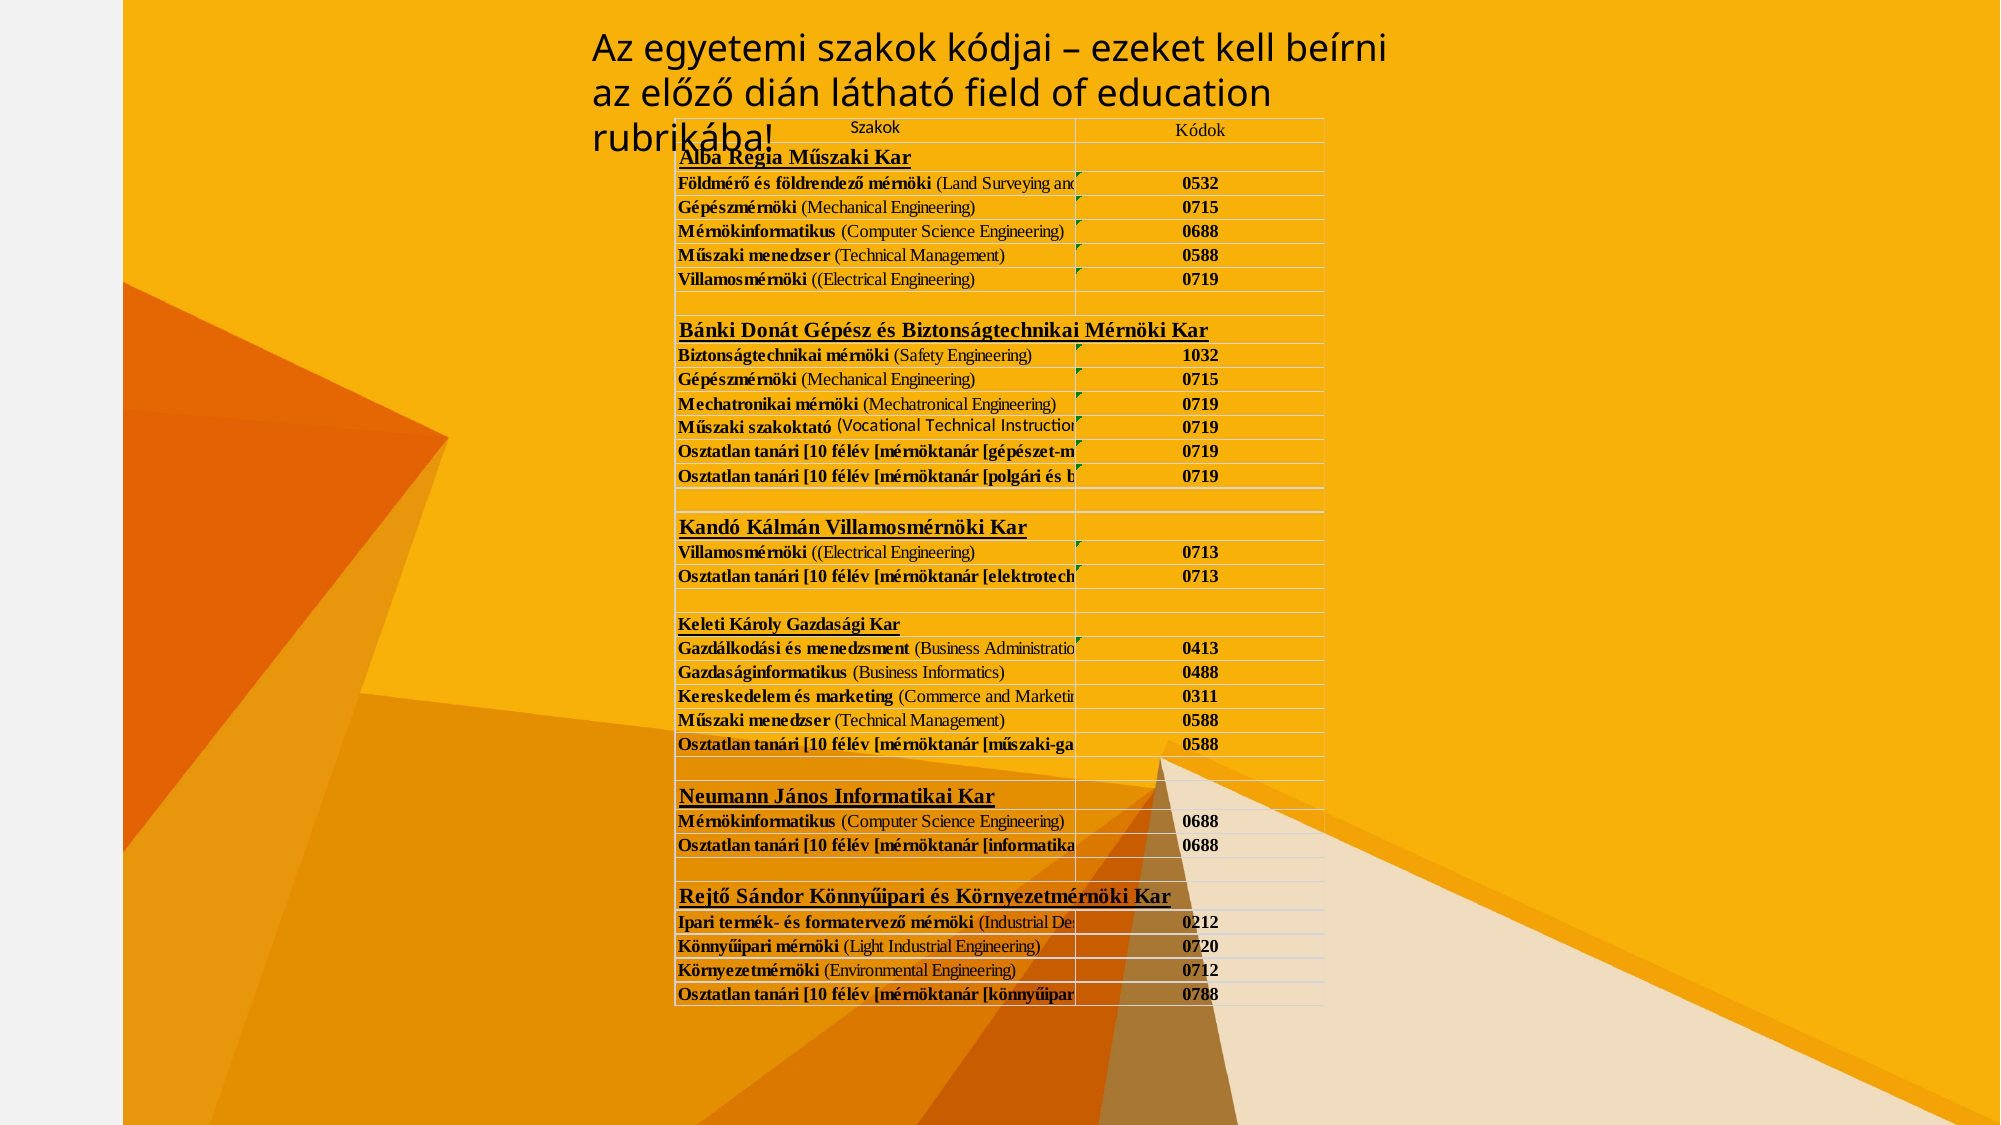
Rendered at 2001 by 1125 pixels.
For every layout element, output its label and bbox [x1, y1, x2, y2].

picture [123, 0, 2000, 1125]
text_box [674, 117, 1326, 1007]
